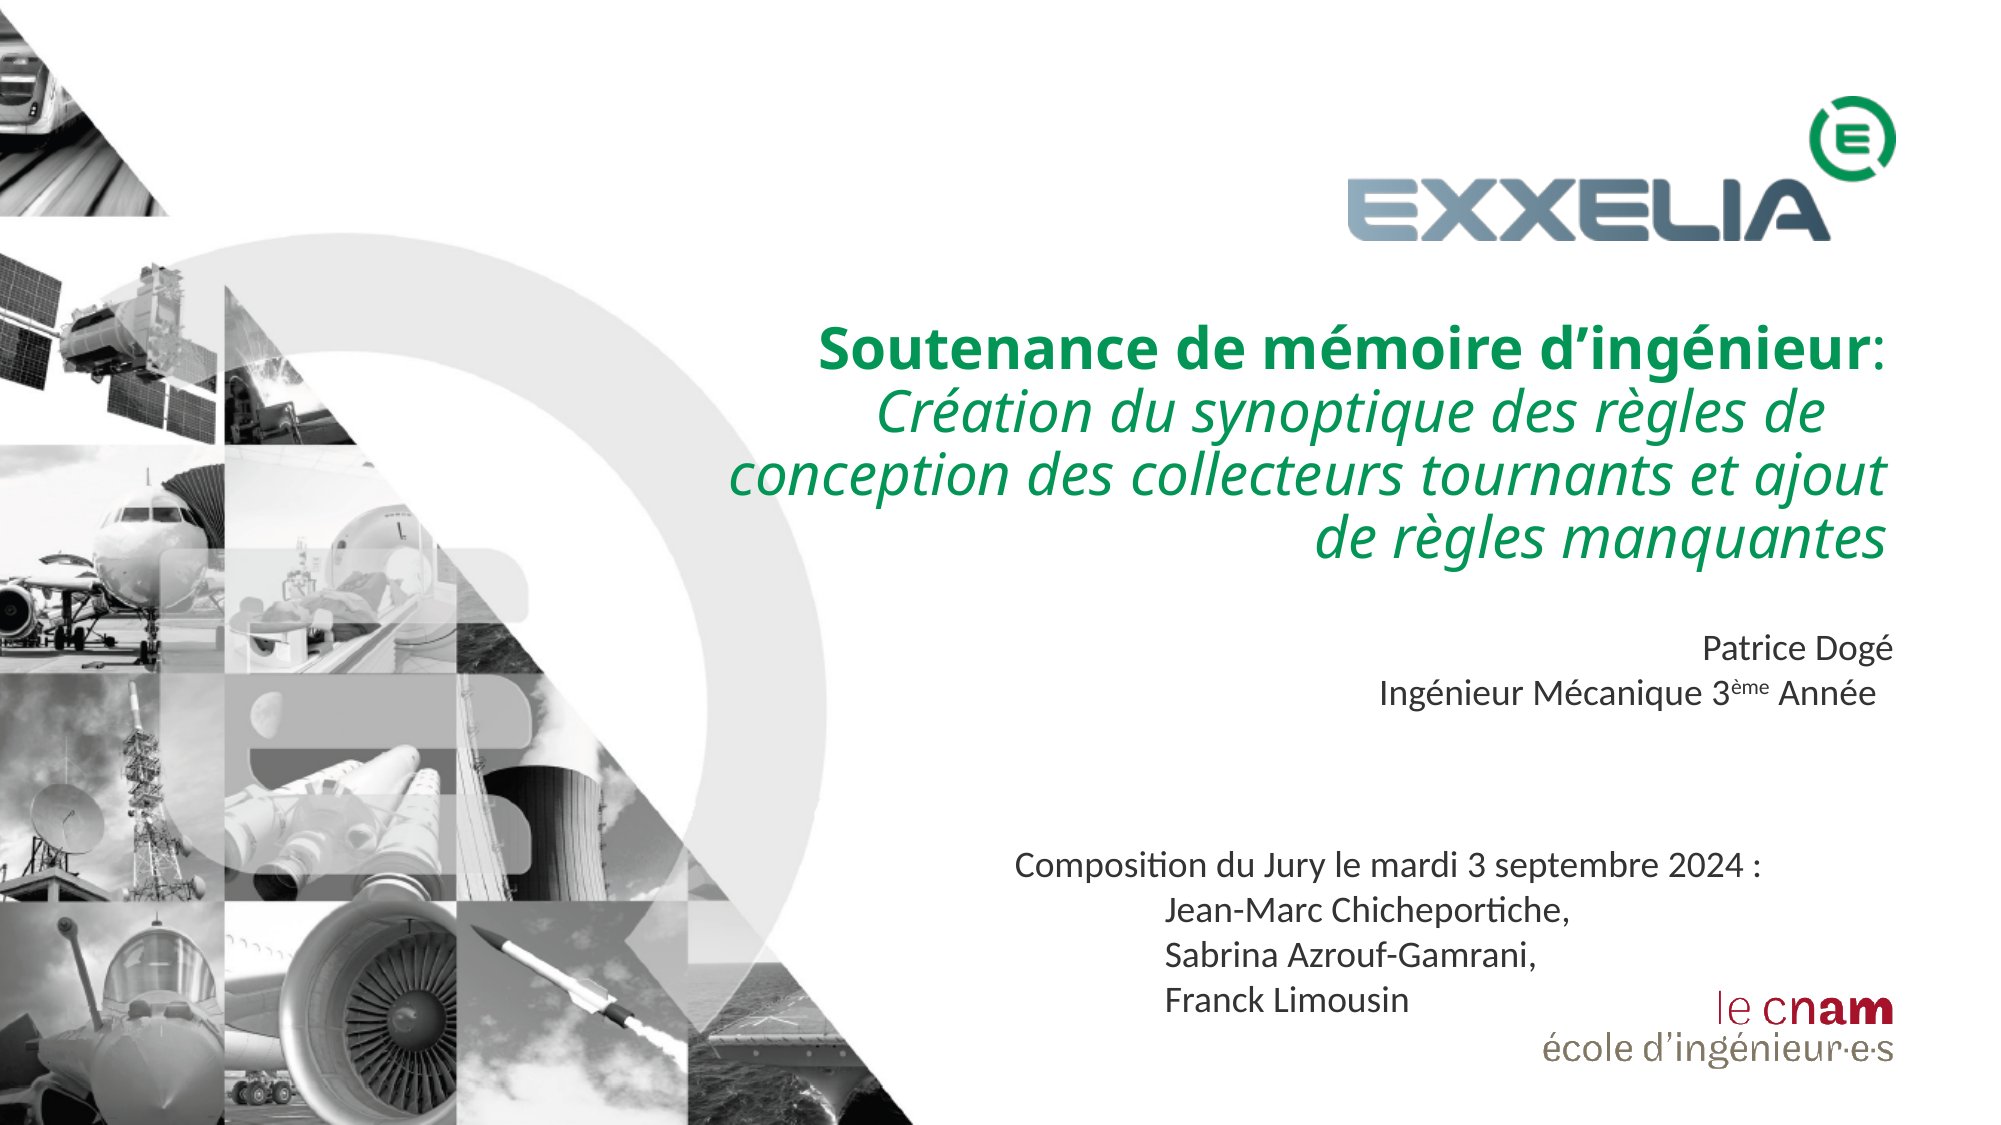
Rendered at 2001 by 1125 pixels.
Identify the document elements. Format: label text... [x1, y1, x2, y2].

picture [1514, 1028, 1899, 1083]
picture [1348, 96, 1896, 148]
text_box Composition du Jury le mardi 3 septembre 2024 : Jean-Marc Chicheportiche, Sabrina Azrouf-Gamrani, Franck Limousin [999, 832, 2000, 1028]
picture [0, 0, 1057, 1125]
text_box Patrice Dogé Ingénieur Mécanique 3ème Année [1261, 615, 1909, 721]
title Soutenance de mémoire d’ingénieur: Création du synoptique des règles de conception des collecteurs tournants et ajout de règles manquantes [652, 148, 1902, 579]
